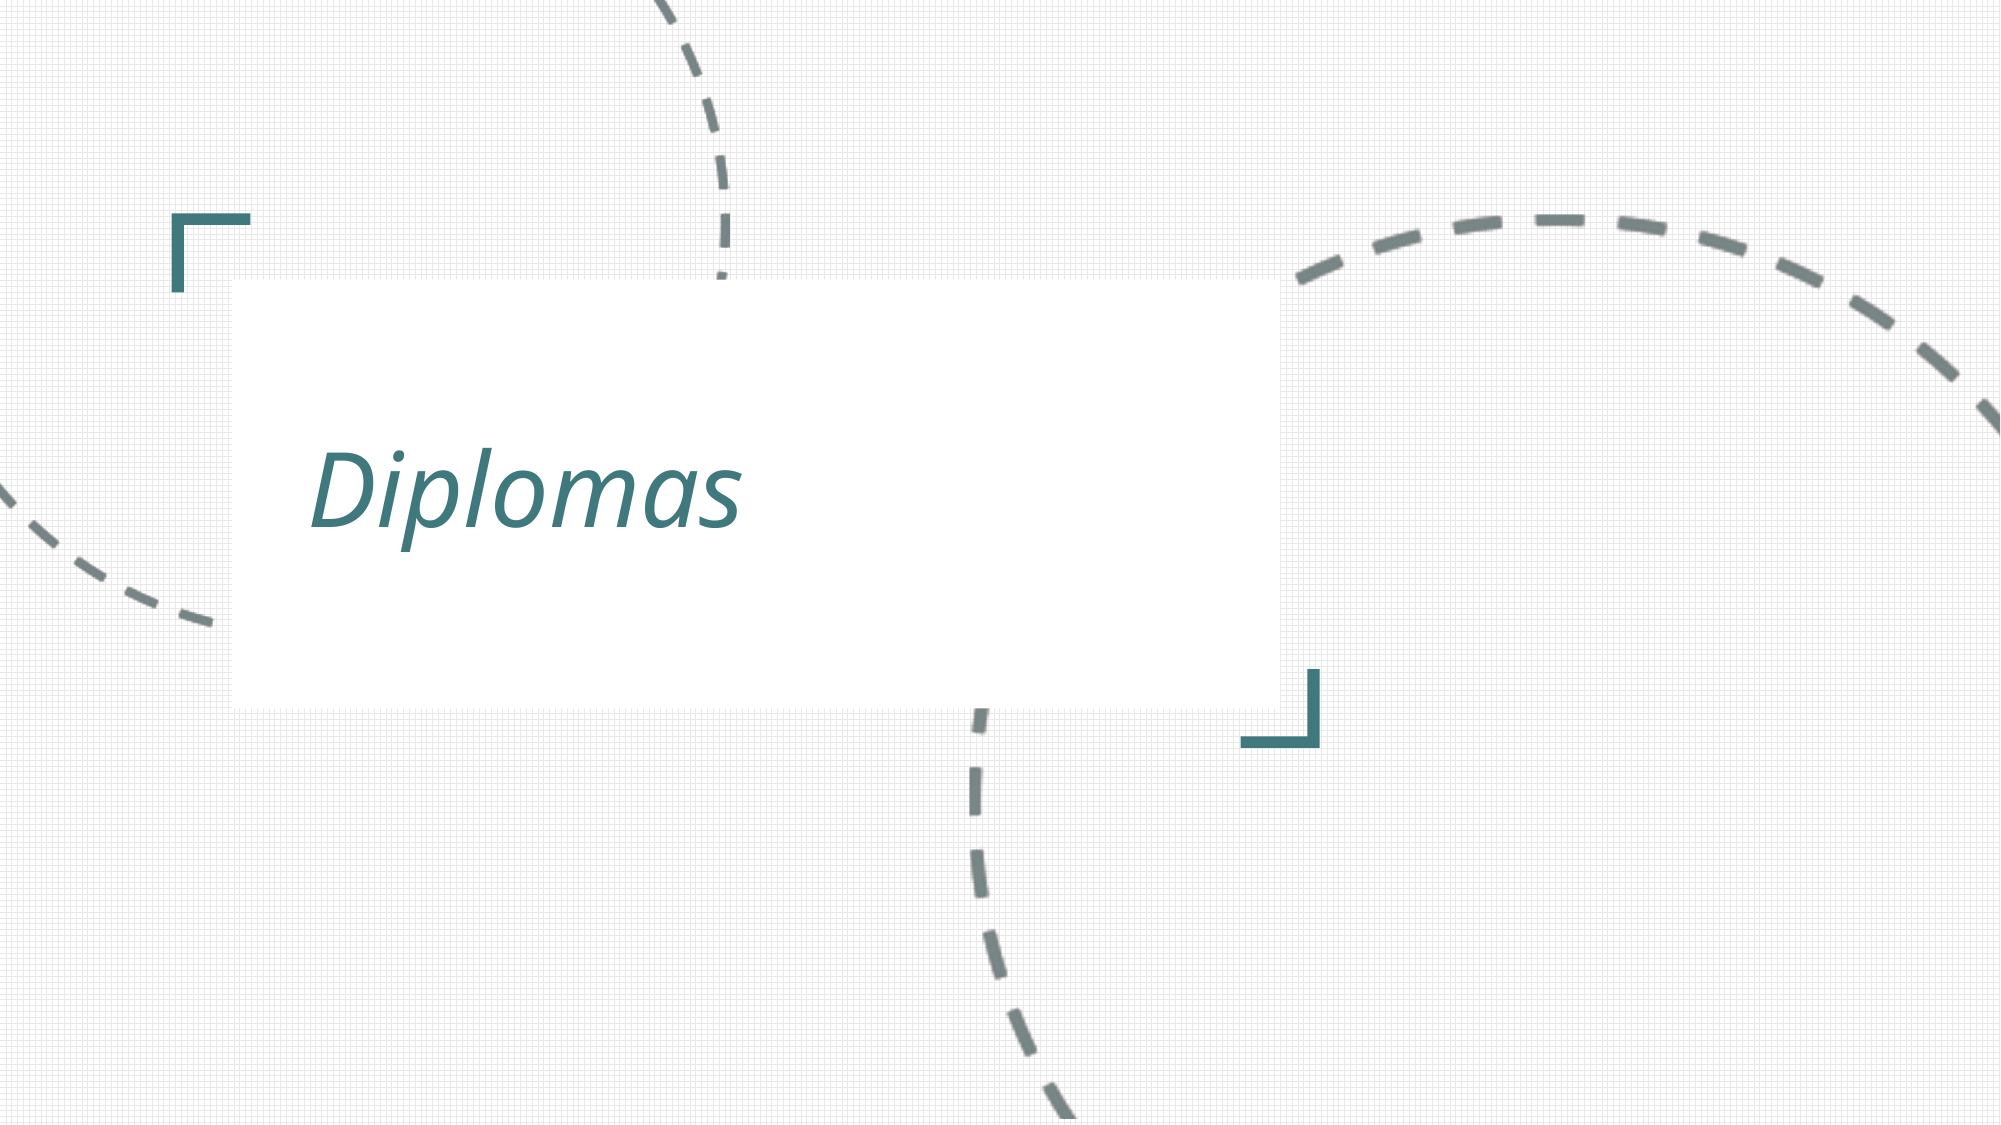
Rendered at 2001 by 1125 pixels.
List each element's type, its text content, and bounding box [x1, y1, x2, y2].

title Diplomas [232, 279, 1281, 709]
